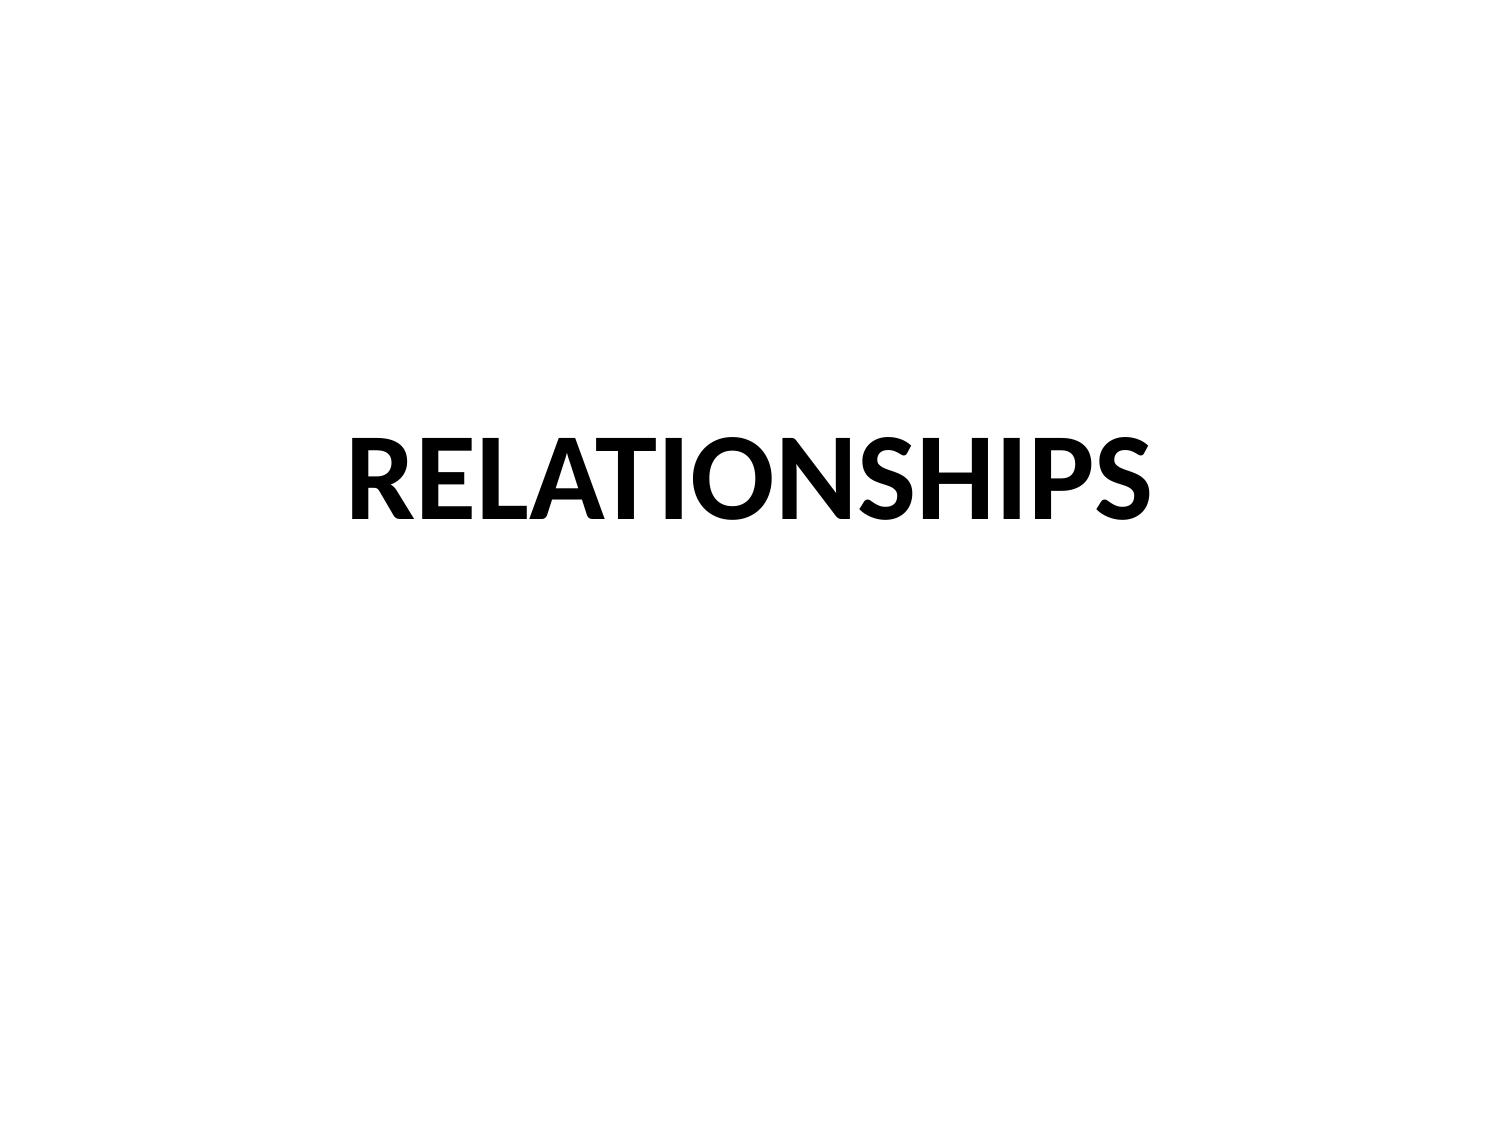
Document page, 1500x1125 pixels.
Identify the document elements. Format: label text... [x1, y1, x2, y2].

title RELATIONSHIPS [112, 349, 1388, 591]
